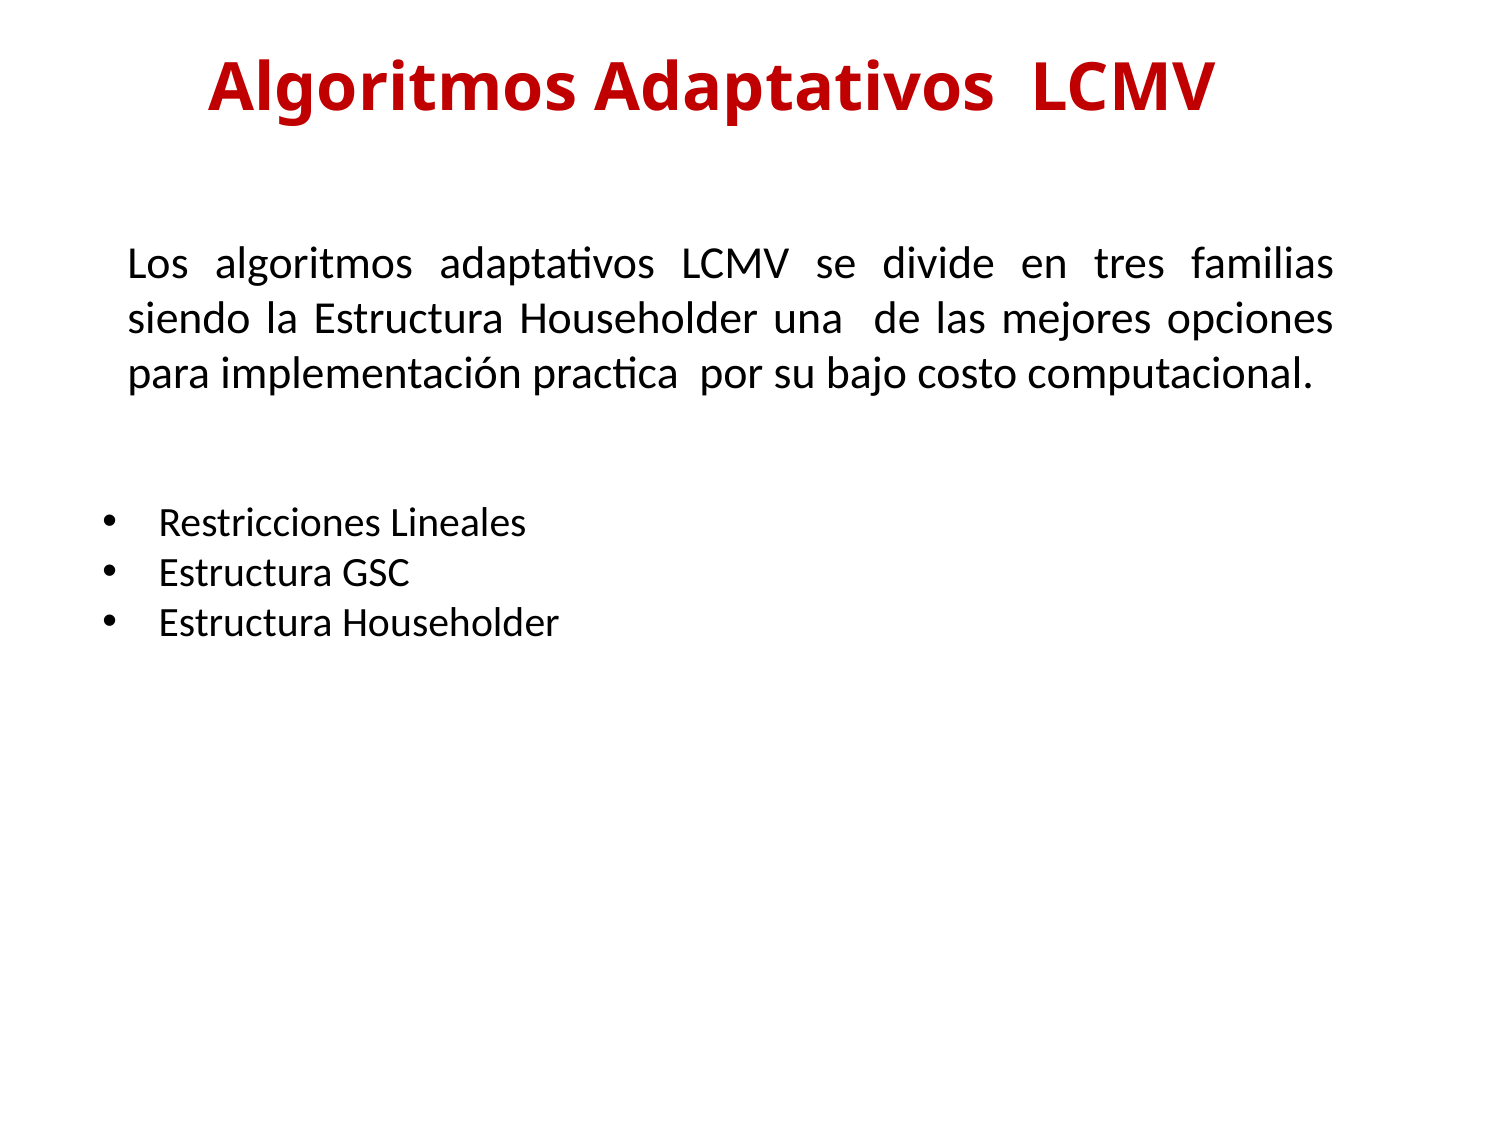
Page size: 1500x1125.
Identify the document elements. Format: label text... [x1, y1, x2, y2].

text_box Los algoritmos adaptativos LCMV se divide en tres familias siendo la Estructura Householder una de las mejores opciones para implementación practica por su bajo costo computacional. [112, 224, 1350, 405]
title Algoritmos Adaptativos LCMV [0, 37, 1425, 130]
text_box Restricciones Lineales Estructura GSC Estructura Householder [87, 487, 613, 653]
